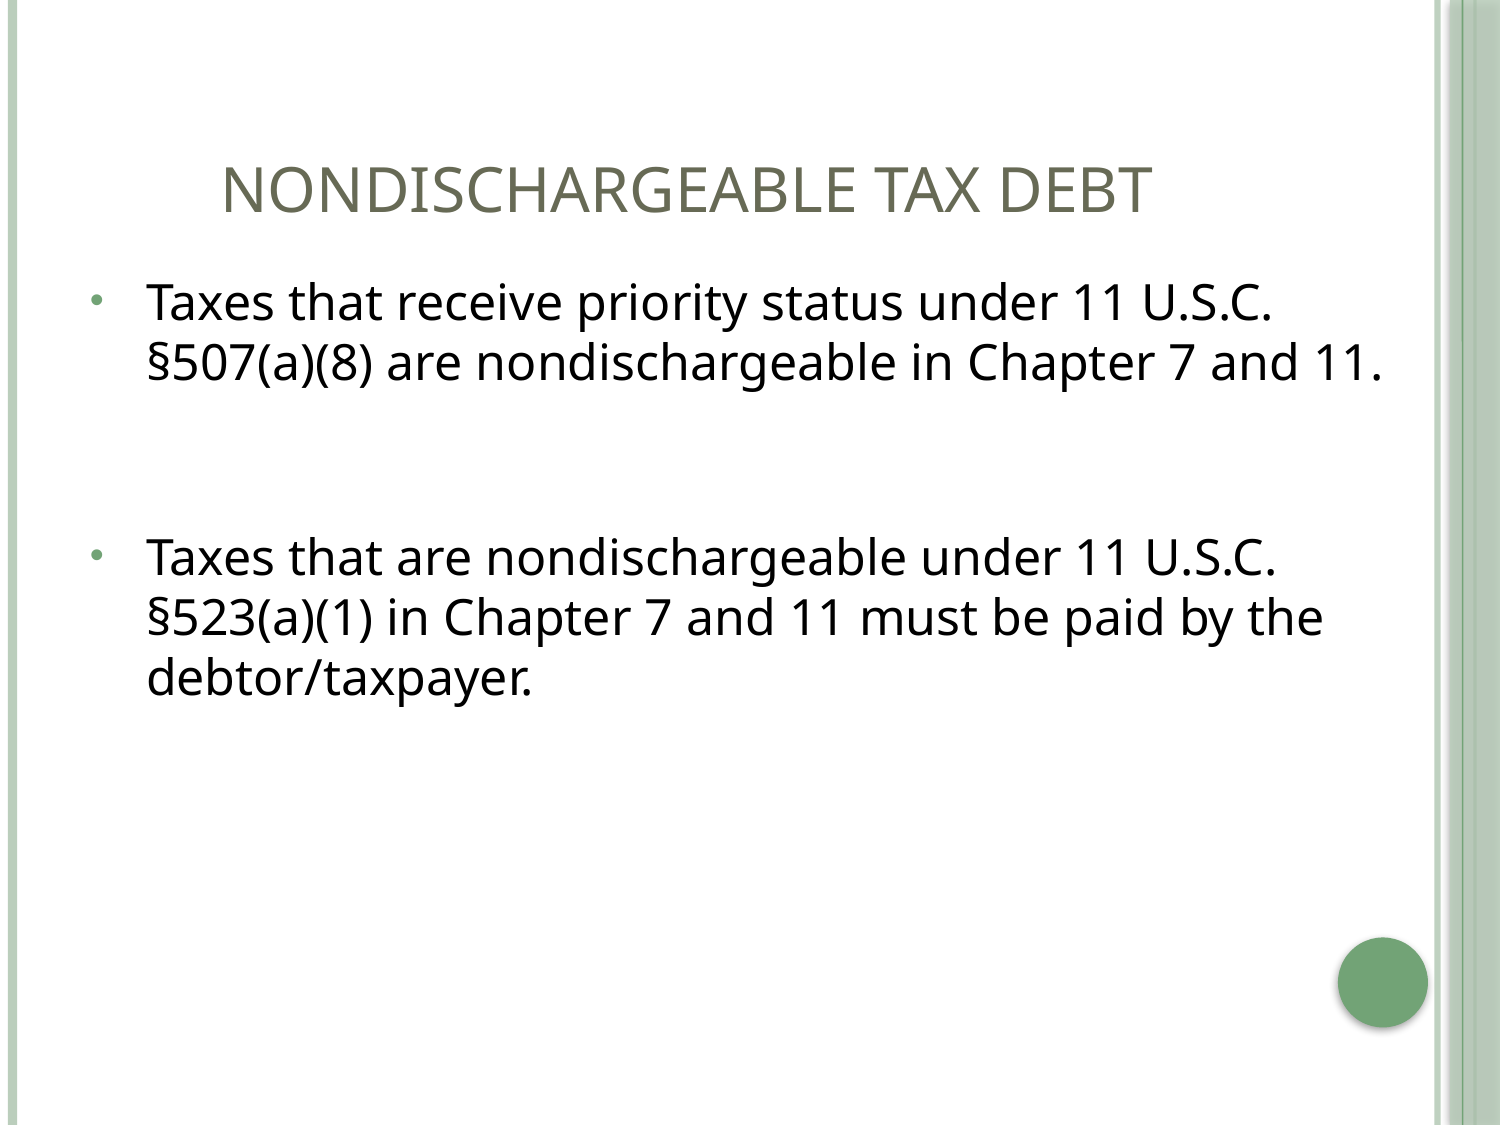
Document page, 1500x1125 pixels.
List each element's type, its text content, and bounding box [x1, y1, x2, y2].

title NONDISCHARGEABLE TAX DEBT [75, 45, 1300, 233]
list Taxes that receive priority status under 11 U.S.C. §507(a)(8) are nondischargeable in Chapter 7 and 11. Taxes that are nondischargeable under 11 U.S.C. §523(a)(1) in Chapter 7 and 11 must be paid by the debtor/taxpayer. [75, 262, 1425, 1025]
